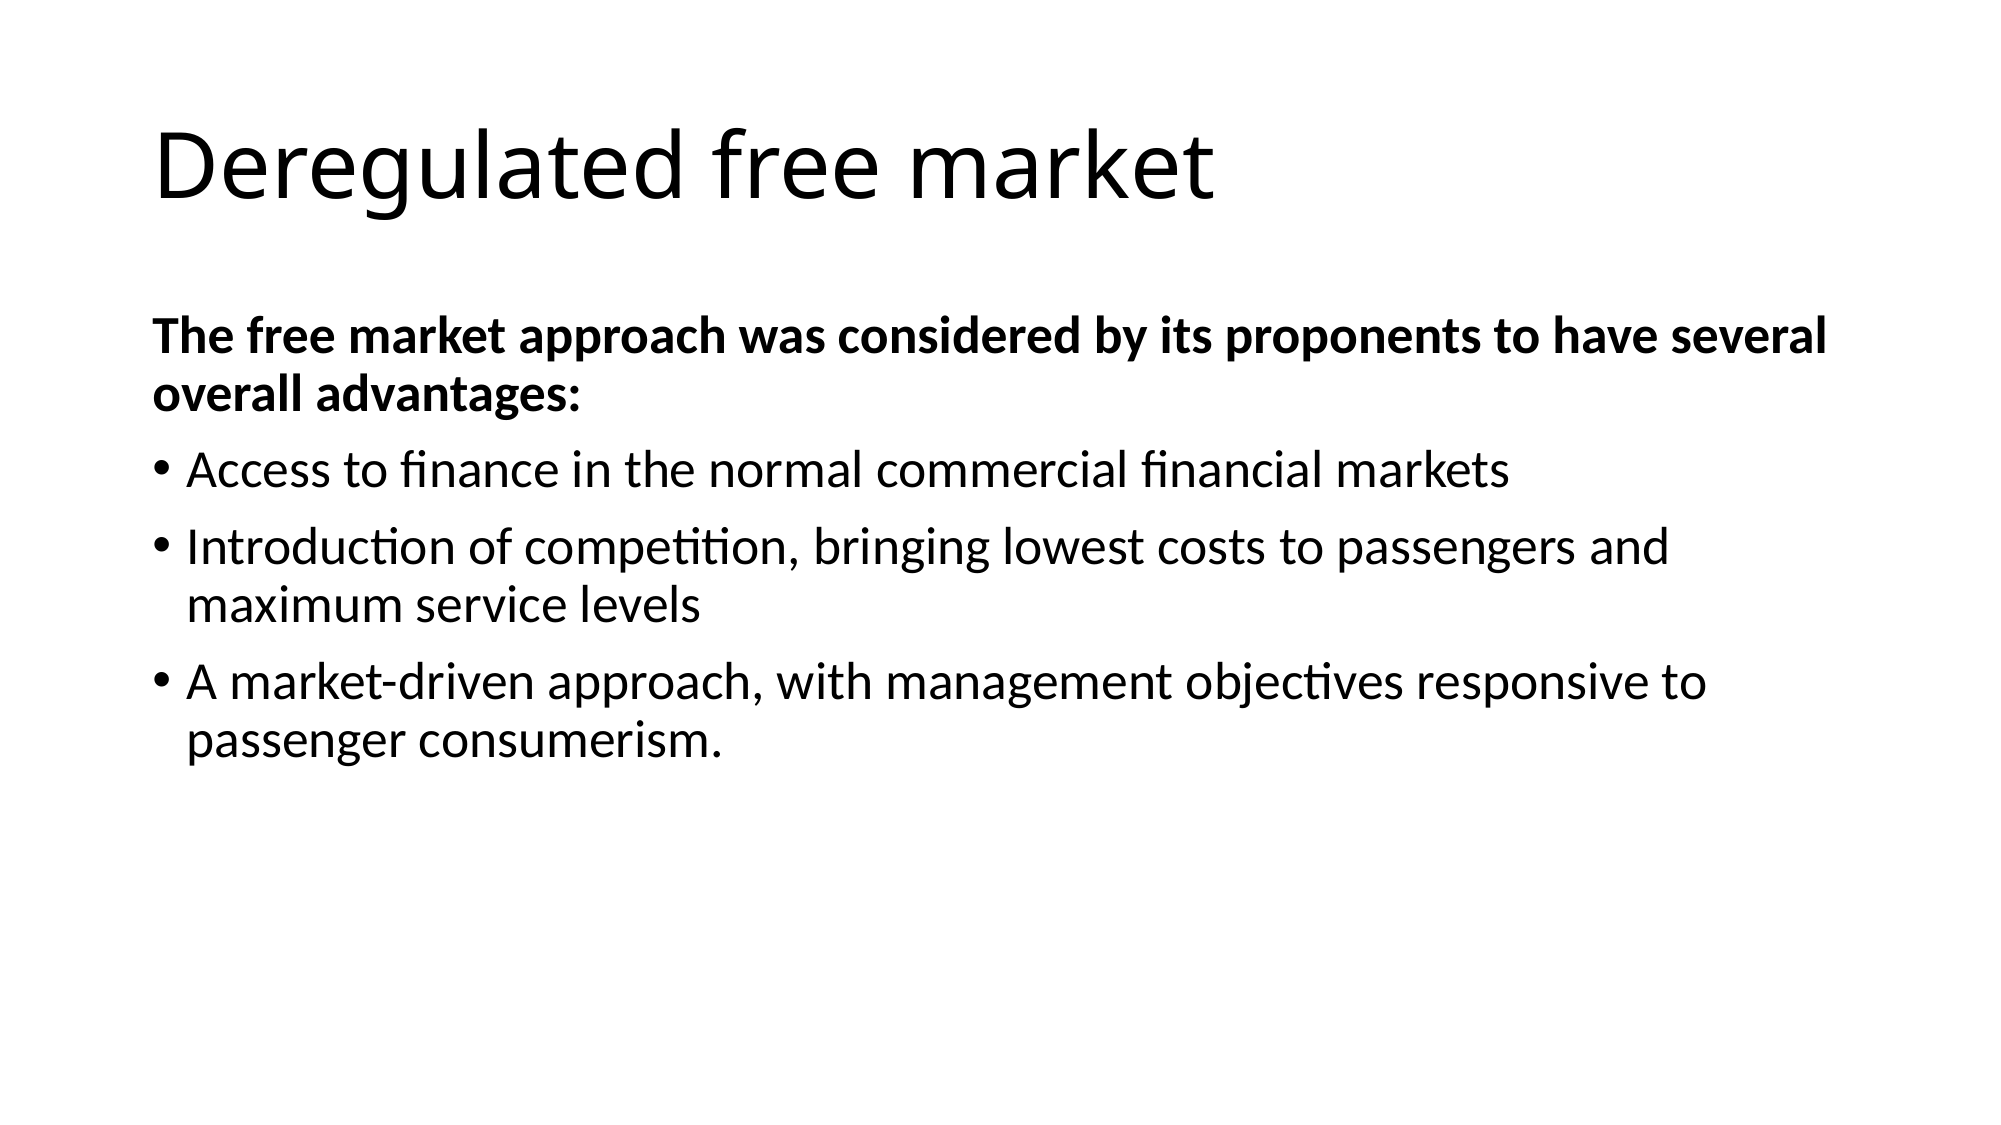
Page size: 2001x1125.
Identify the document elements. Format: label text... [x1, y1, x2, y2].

title Deregulated free market [137, 59, 1863, 278]
list The free market approach was considered by its proponents to have several overall advantages: Access to finance in the normal commercial financial markets Introduction of competition, bringing lowest costs to passengers and maximum service levels A market-driven approach, with management objectives responsive to passenger consumerism. [137, 299, 1863, 1014]
